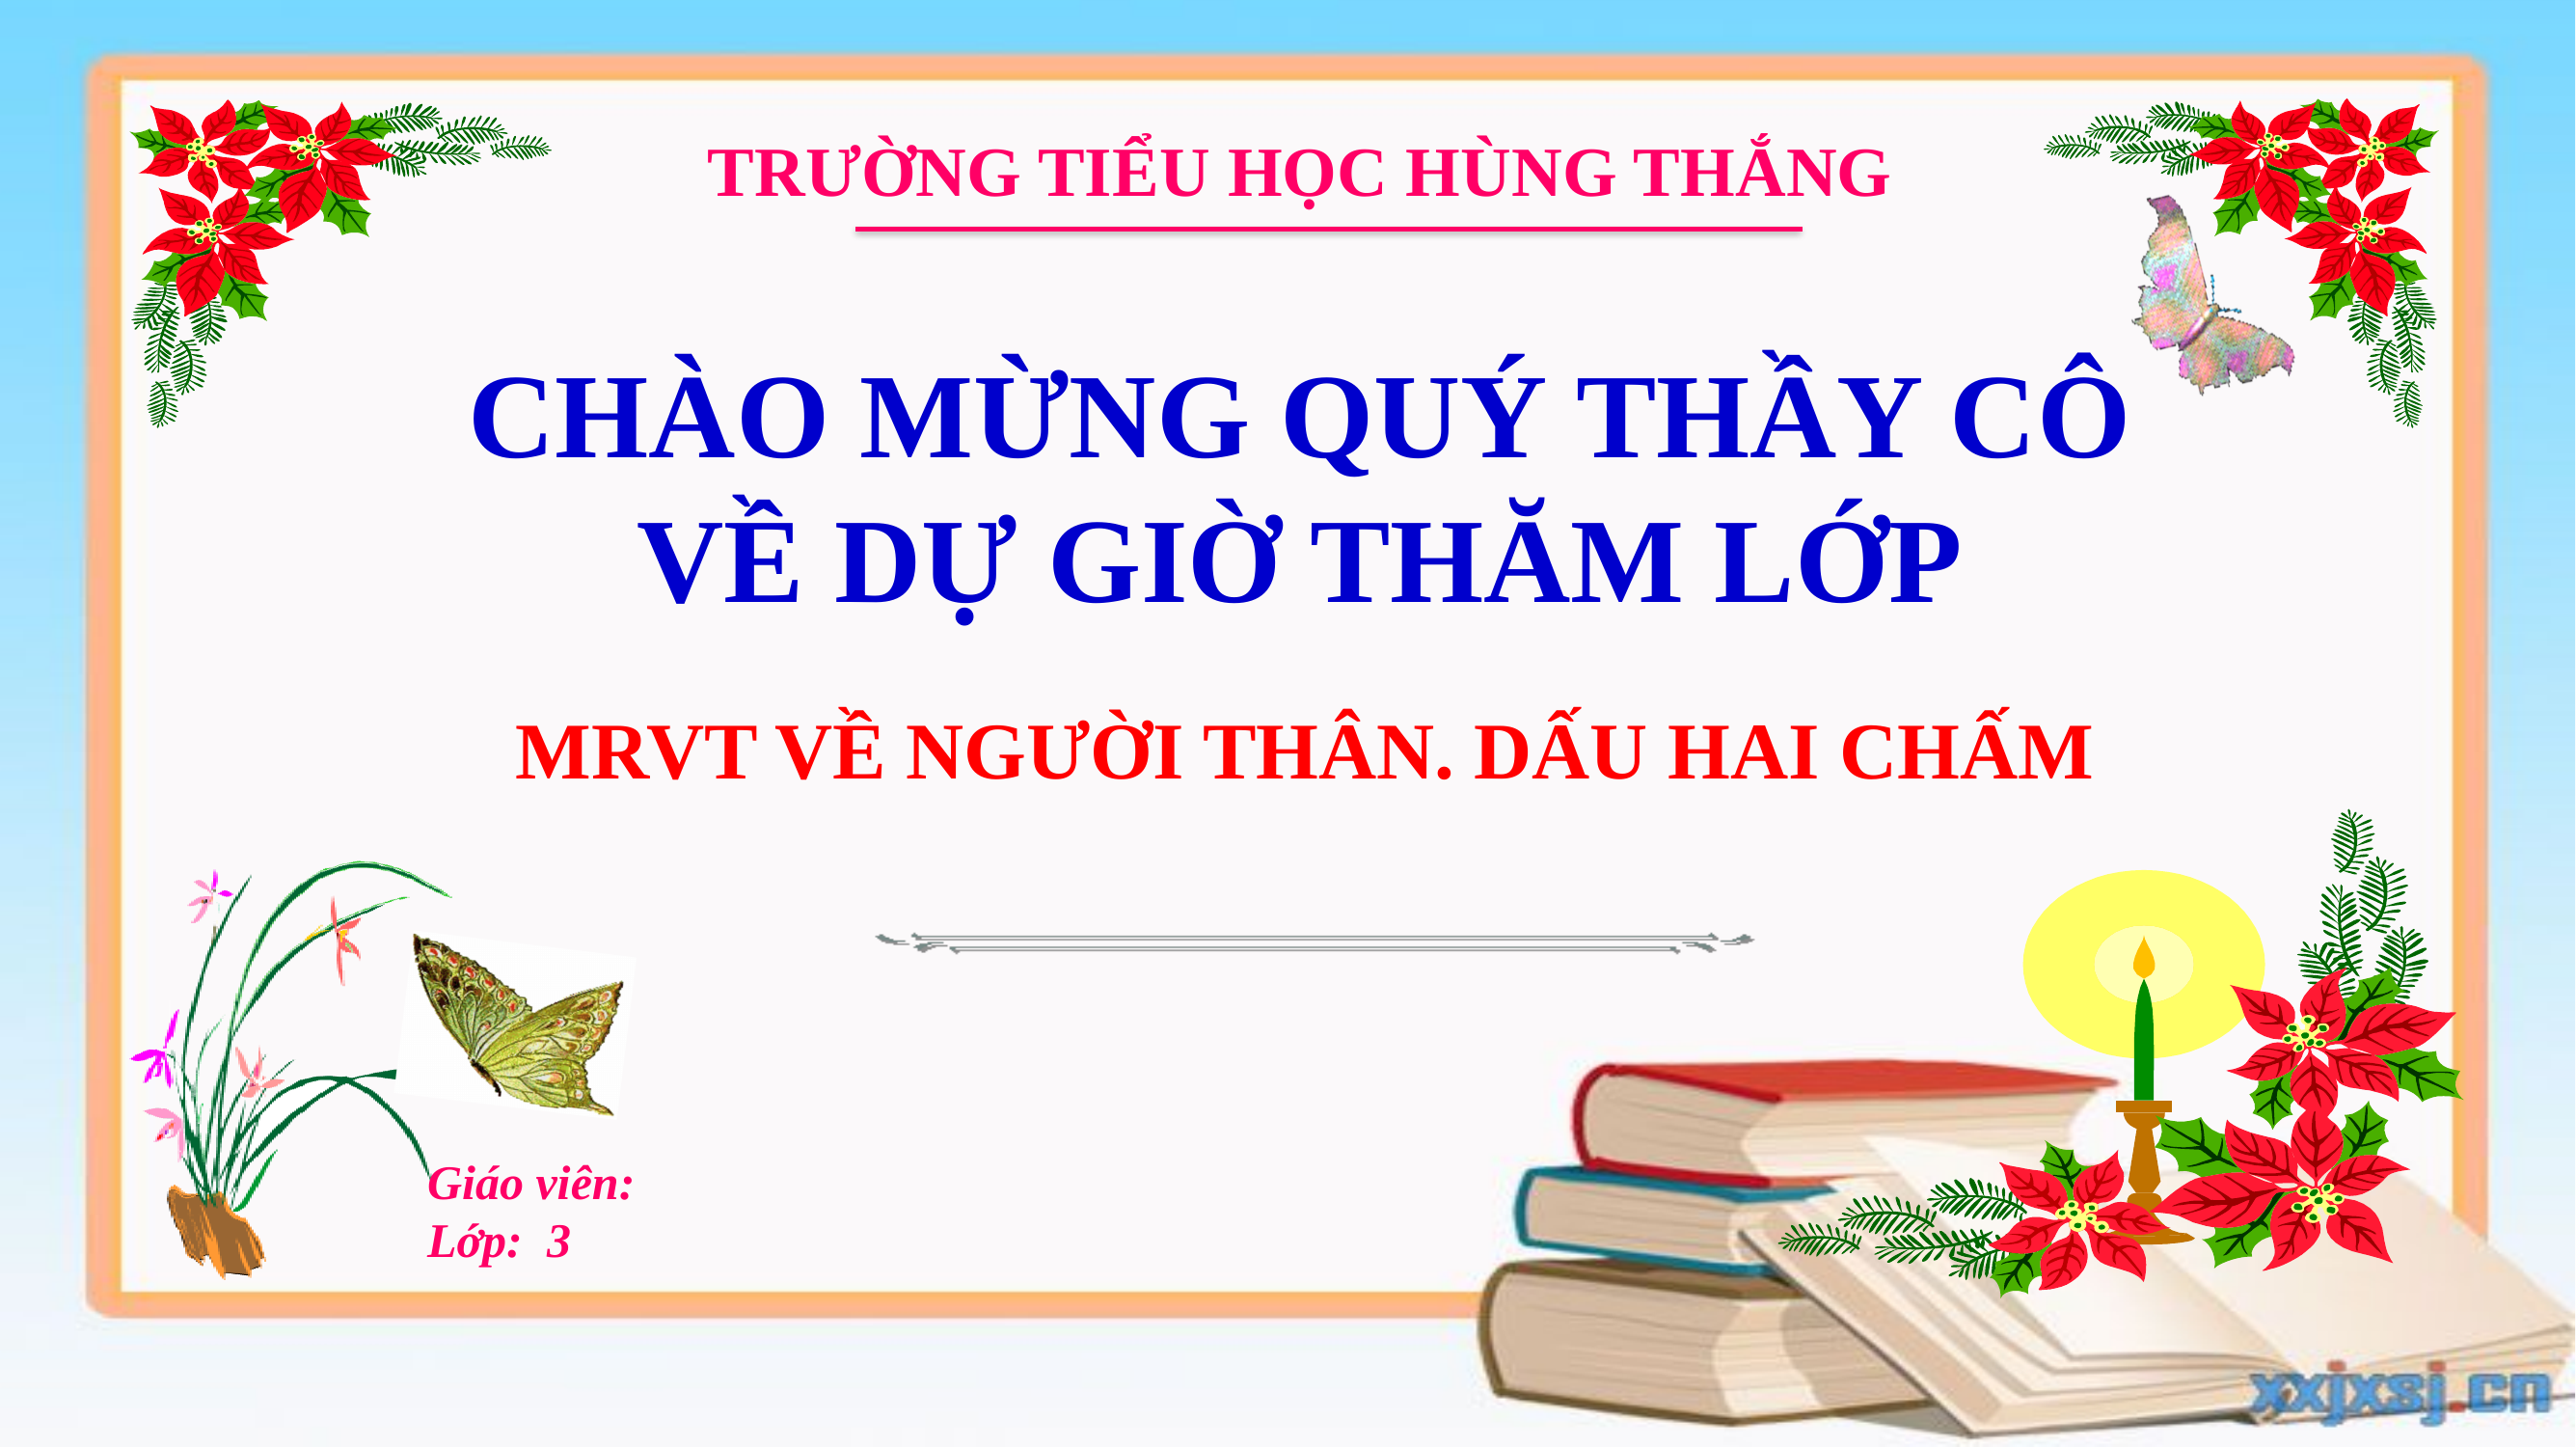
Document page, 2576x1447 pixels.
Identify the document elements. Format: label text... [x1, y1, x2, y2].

text_box Giáo viên: Lớp: 3 [456, 1139, 1350, 1278]
text_box CHÀO MỪNG QUÝ THẦY CÔ VỀ DỰ GIỜ THĂM LỚP [392, 325, 2208, 639]
picture [0, 0, 2576, 1447]
text_box TRƯỜNG TIỂU HỌC HÙNG THẮNG [510, 114, 2071, 222]
text_box MRVT VỀ NGƯỜI THÂN. DẤU HAI CHẤM [440, 687, 2170, 807]
